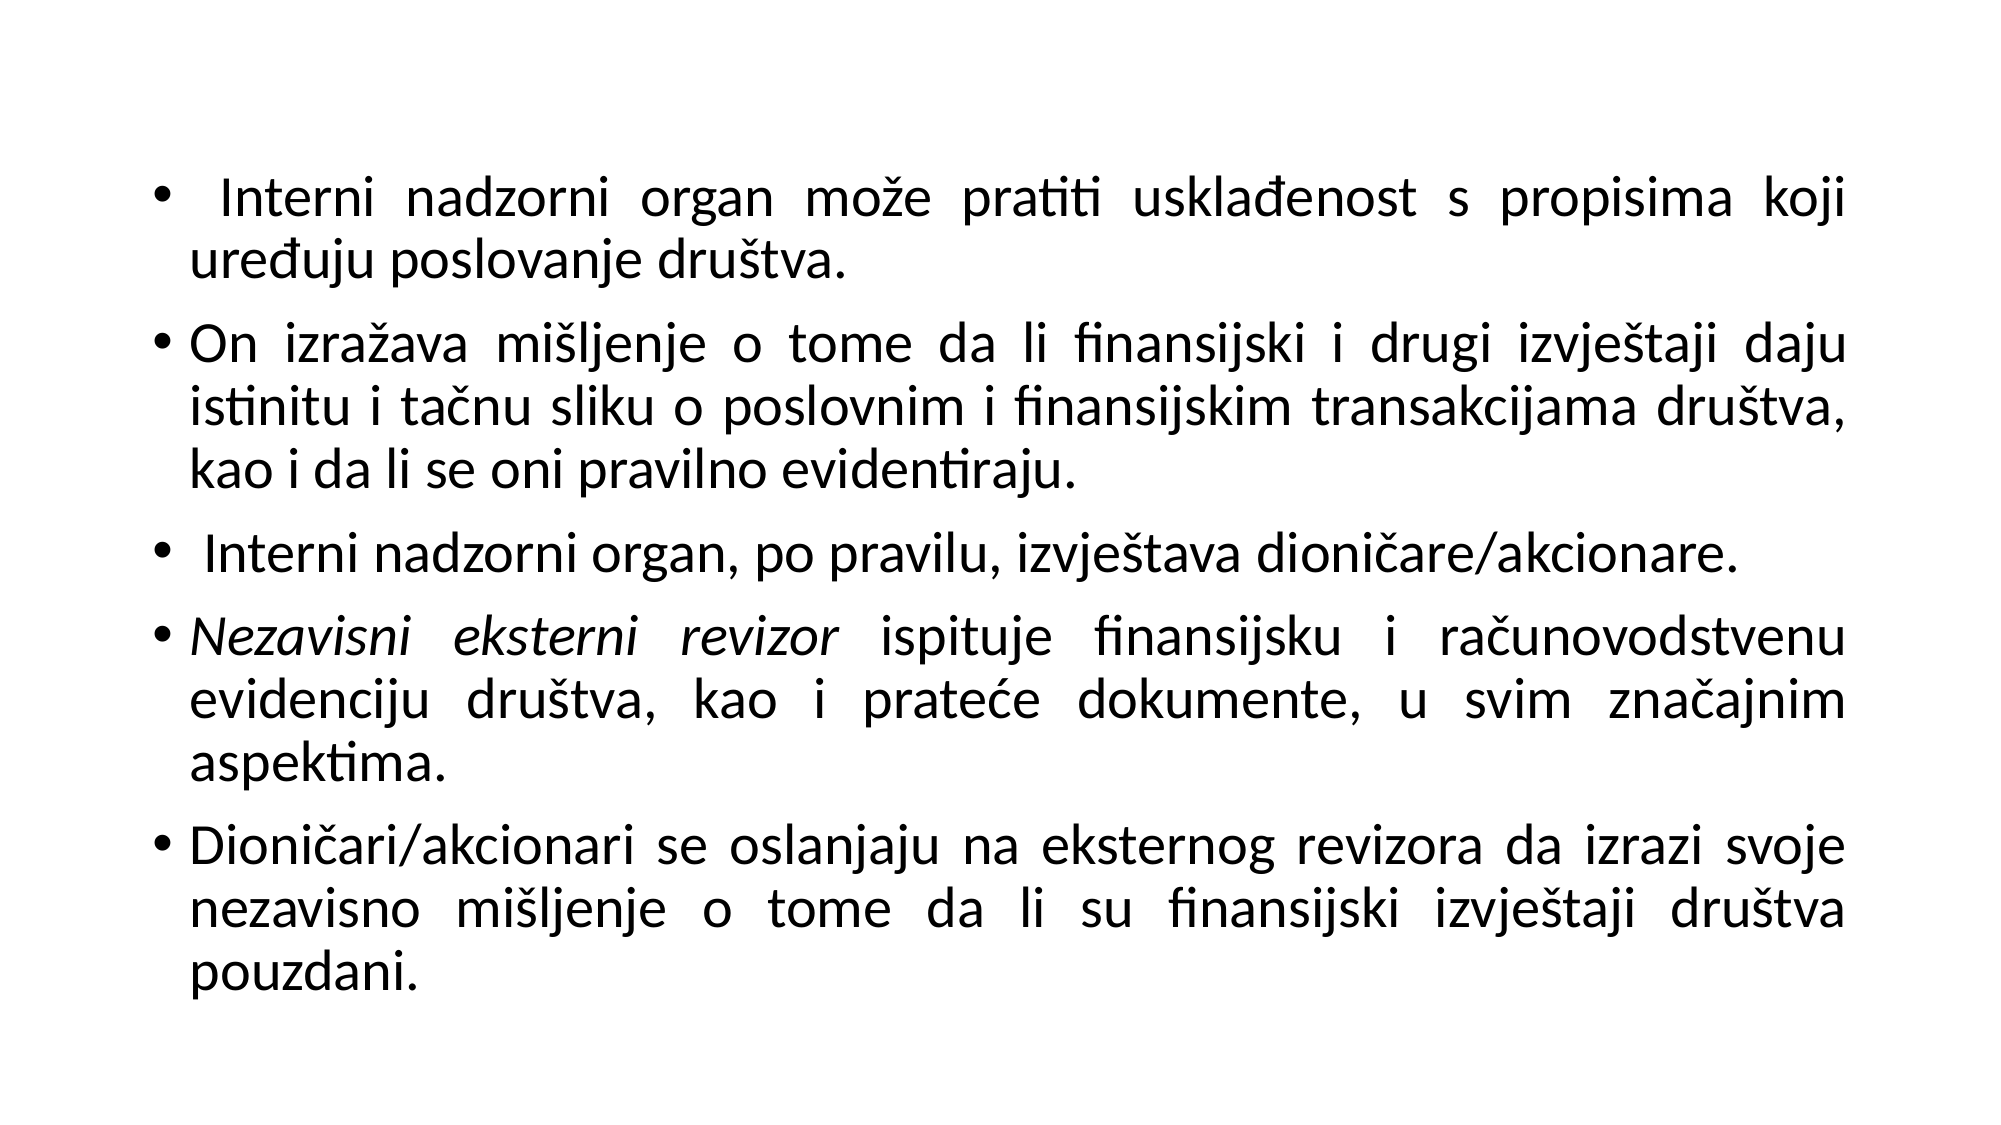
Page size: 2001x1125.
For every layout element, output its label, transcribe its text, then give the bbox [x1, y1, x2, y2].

list Interni nadzorni organ može pratiti usklađenost s propisima koji uređuju poslovanje društva. On izražava mišljenje o tome da li finansijski i drugi izvještaji daju istinitu i tačnu sliku o poslovnim i finansijskim transakcijama društva, kao i da li se oni pravilno evidentiraju. Interni nadzorni organ, po pravilu, izvještava dioničare/akcionare. Nezavisni eksterni revizor ispituje finansijsku i računovodstvenu evidenciju društva, kao i prateće dokumente, u svim značajnim aspektima. Dioničari/akcionari se oslanjaju na eksternog revizora da izrazi svoje nezavisno mišljenje o tome da li su finansijski izvještaji društva pouzdani. [137, 158, 1863, 1014]
